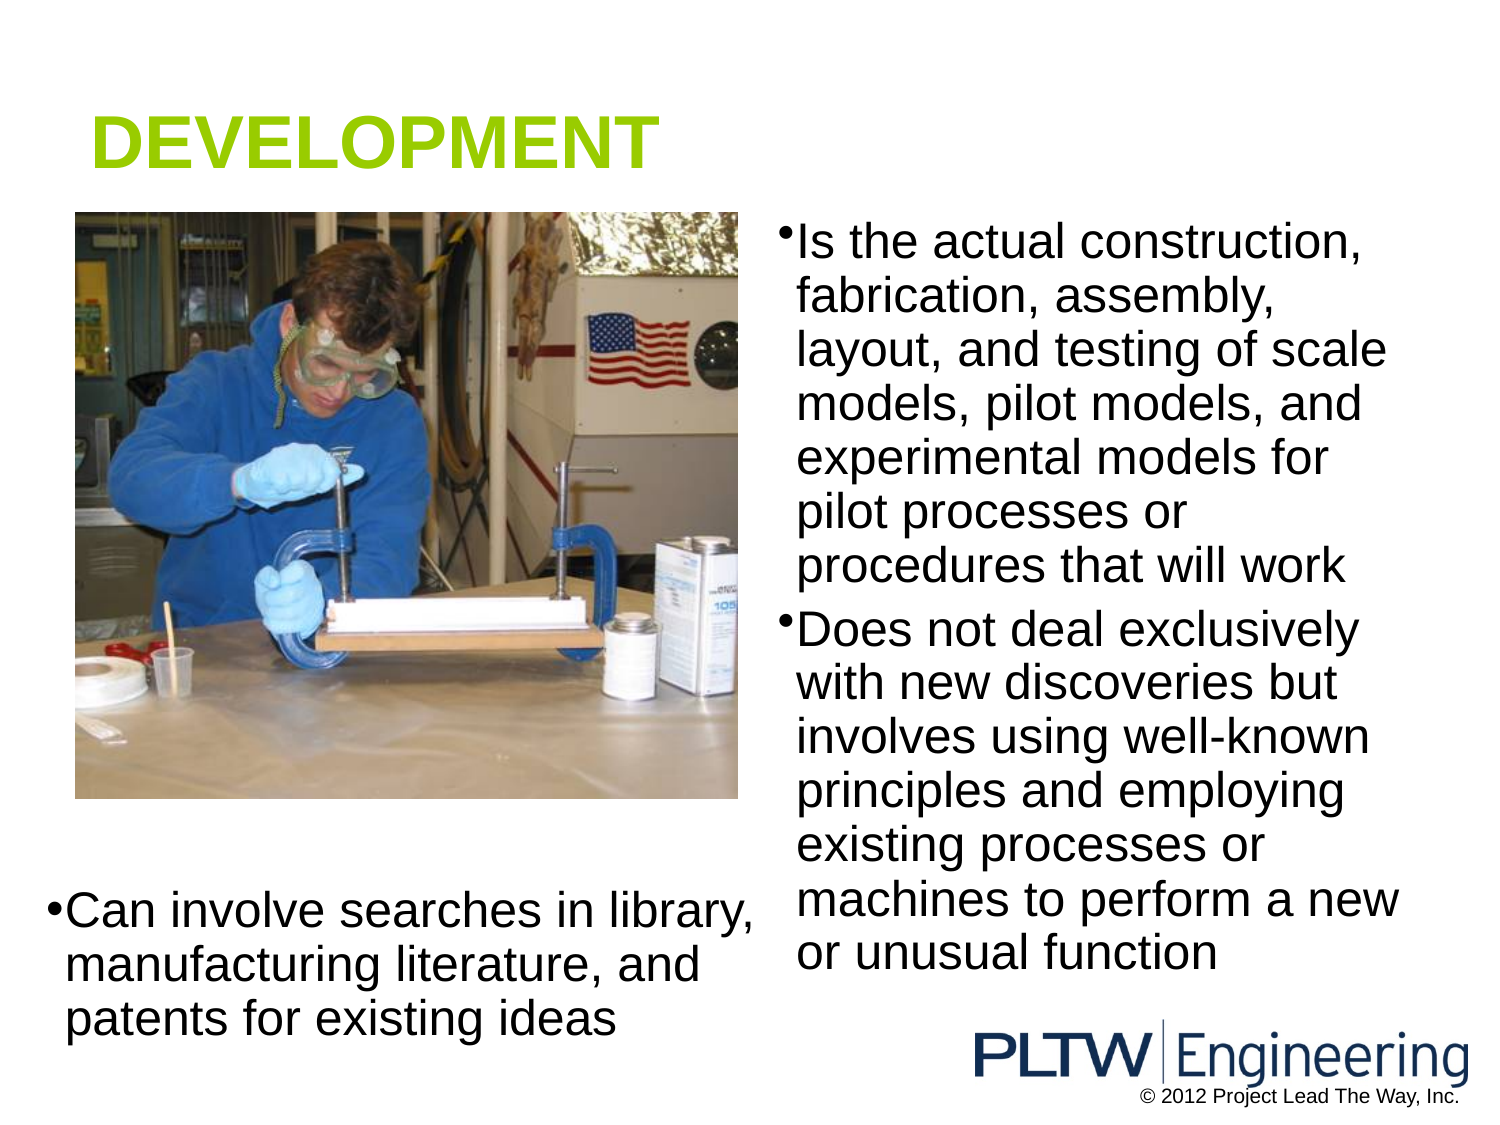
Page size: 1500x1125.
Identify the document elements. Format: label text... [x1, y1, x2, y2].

text_box Can involve searches in library, manufacturing literature, and patents for existing ideas [31, 876, 782, 1054]
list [74, 212, 738, 800]
picture [974, 1019, 1469, 1088]
footer © 2012 Project Lead The Way, Inc. [1112, 1074, 1476, 1113]
list Is the actual construction, fabrication, assembly, layout, and testing of scale models, pilot models, and experimental models for pilot processes or procedures that will work Does not deal exclusively with new discoveries but involves using well-known principles and employing existing processes or machines to perform a new or unusual function [762, 207, 1426, 951]
title DEVELOPMENT [74, 44, 1426, 233]
